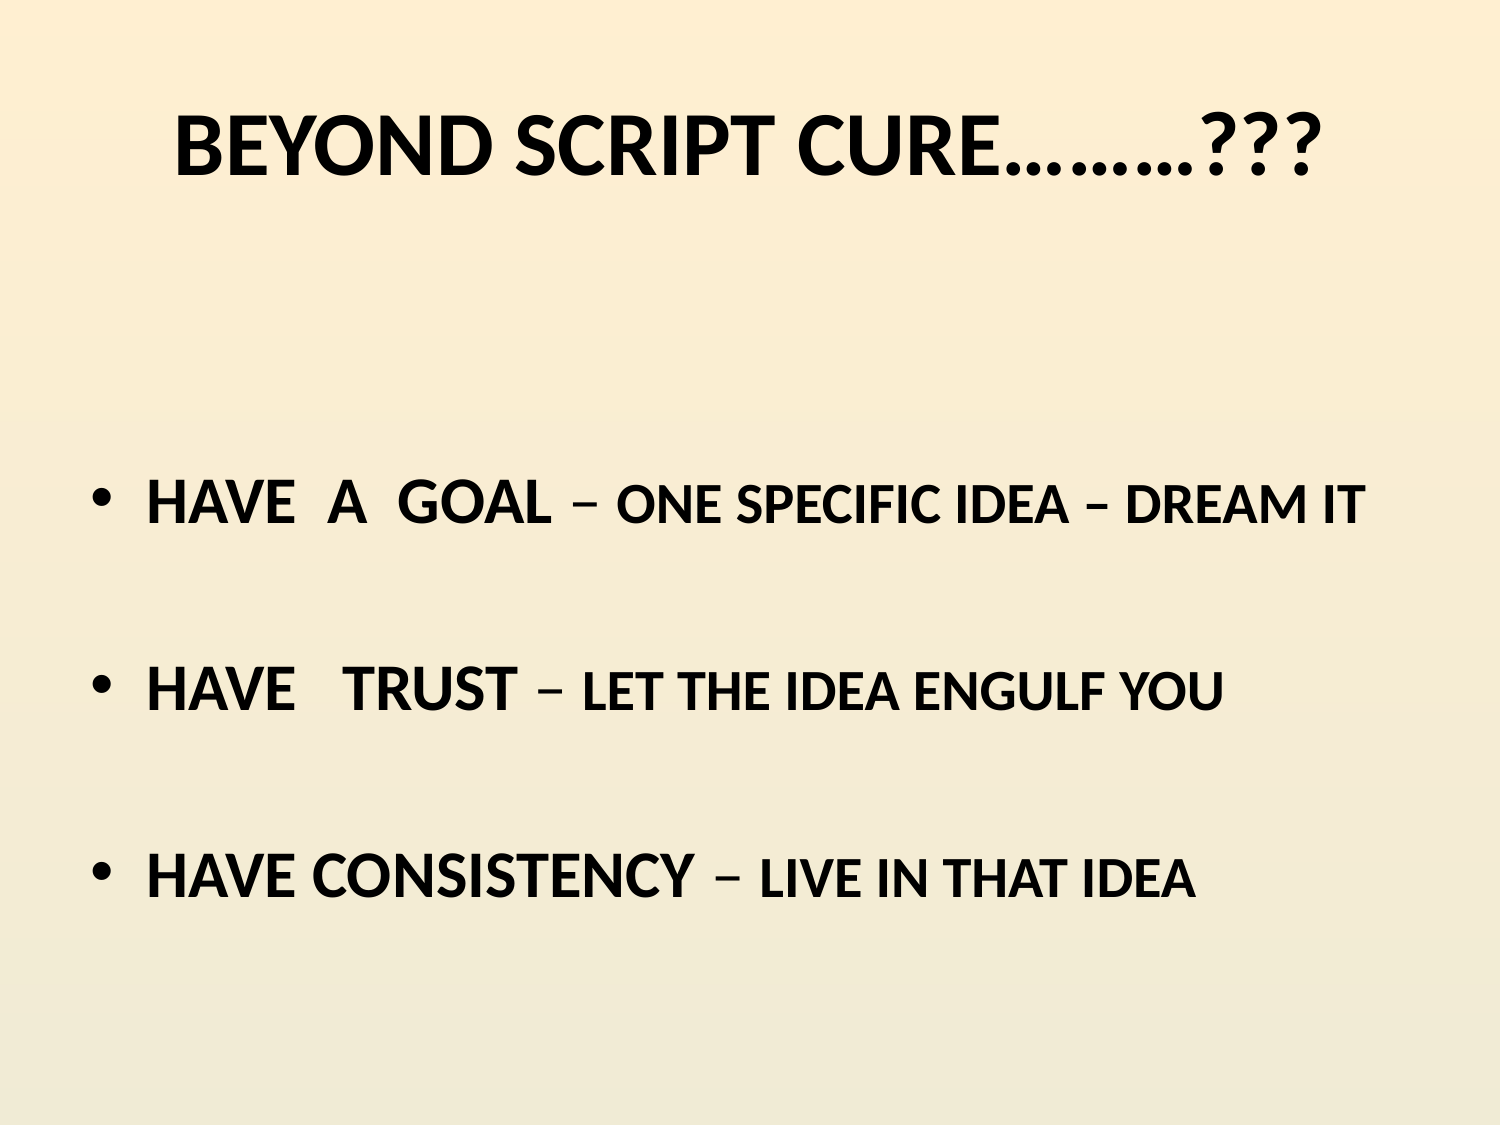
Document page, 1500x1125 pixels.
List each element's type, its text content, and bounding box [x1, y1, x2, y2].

title BEYOND SCRIPT CURE………??? [75, 45, 1425, 233]
list HAVE A GOAL – ONE SPECIFIC IDEA – DREAM IT HAVE TRUST – LET THE IDEA ENGULF YOU HAVE CONSISTENCY – LIVE IN THAT IDEA [75, 262, 1425, 1005]
